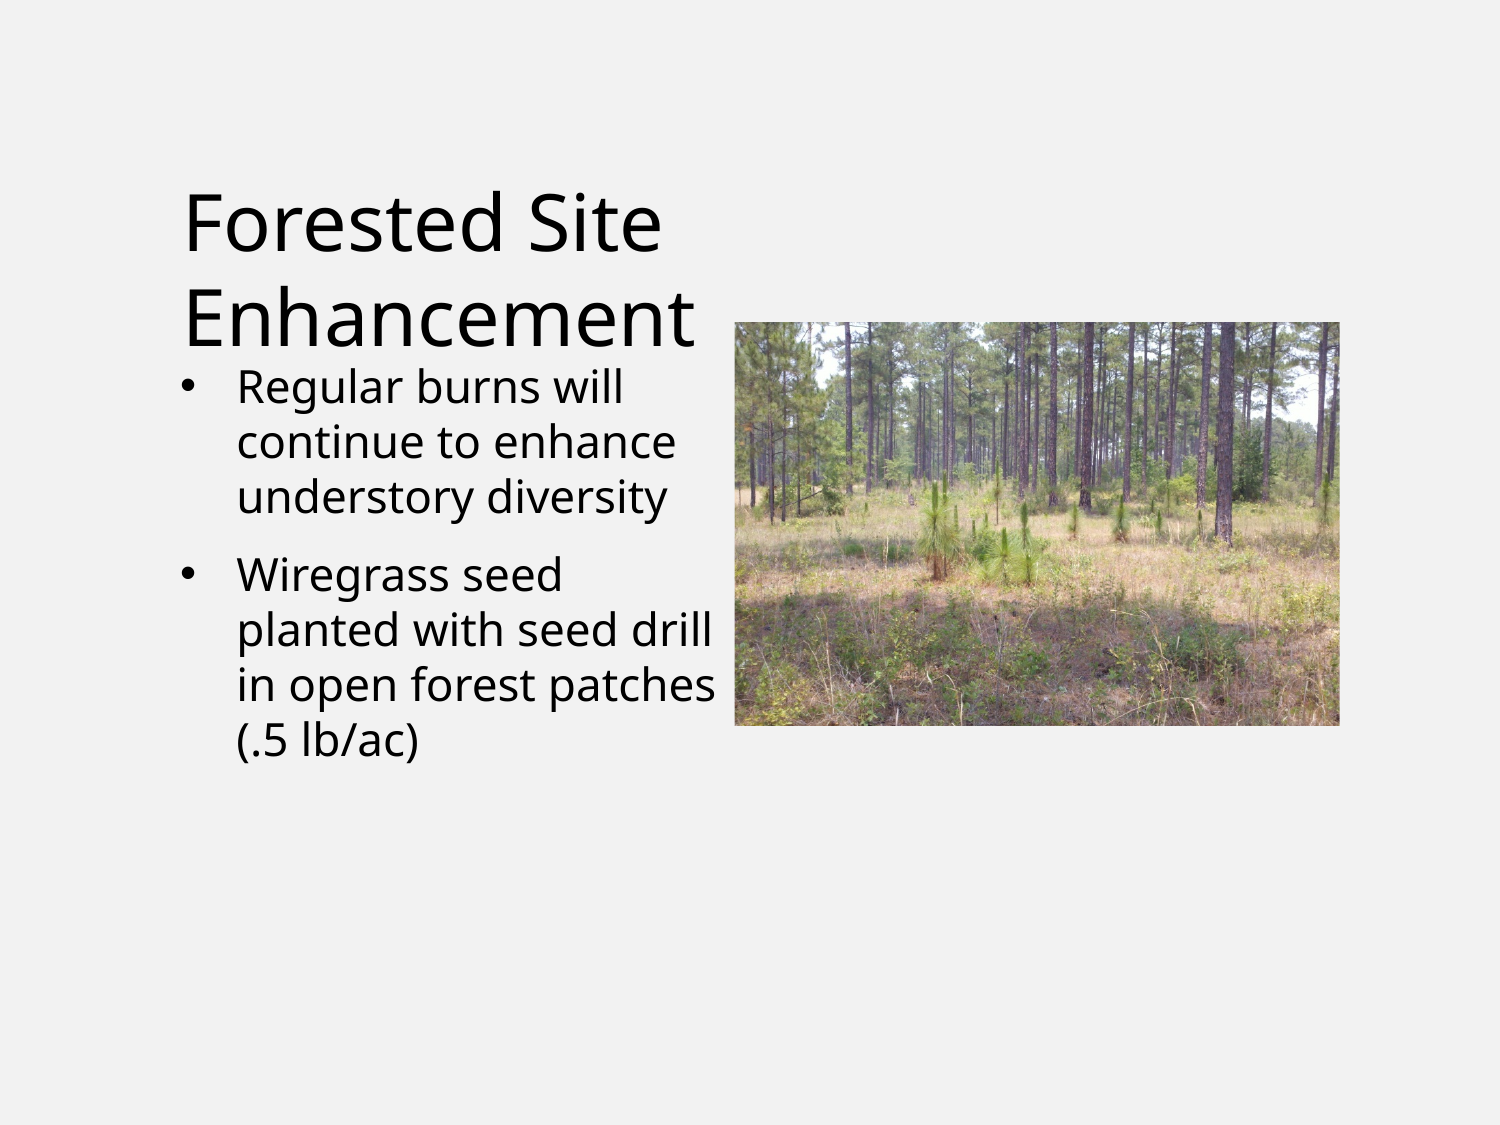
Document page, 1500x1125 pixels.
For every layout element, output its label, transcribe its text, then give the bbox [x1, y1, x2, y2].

text_box Forested Site Enhancement [167, 164, 1000, 370]
text_box Regular burns will continue to enhance understory diversity Wiregrass seed planted with seed drill in open forest patches (.5 lb/ac) [165, 350, 735, 773]
picture [734, 322, 1340, 726]
